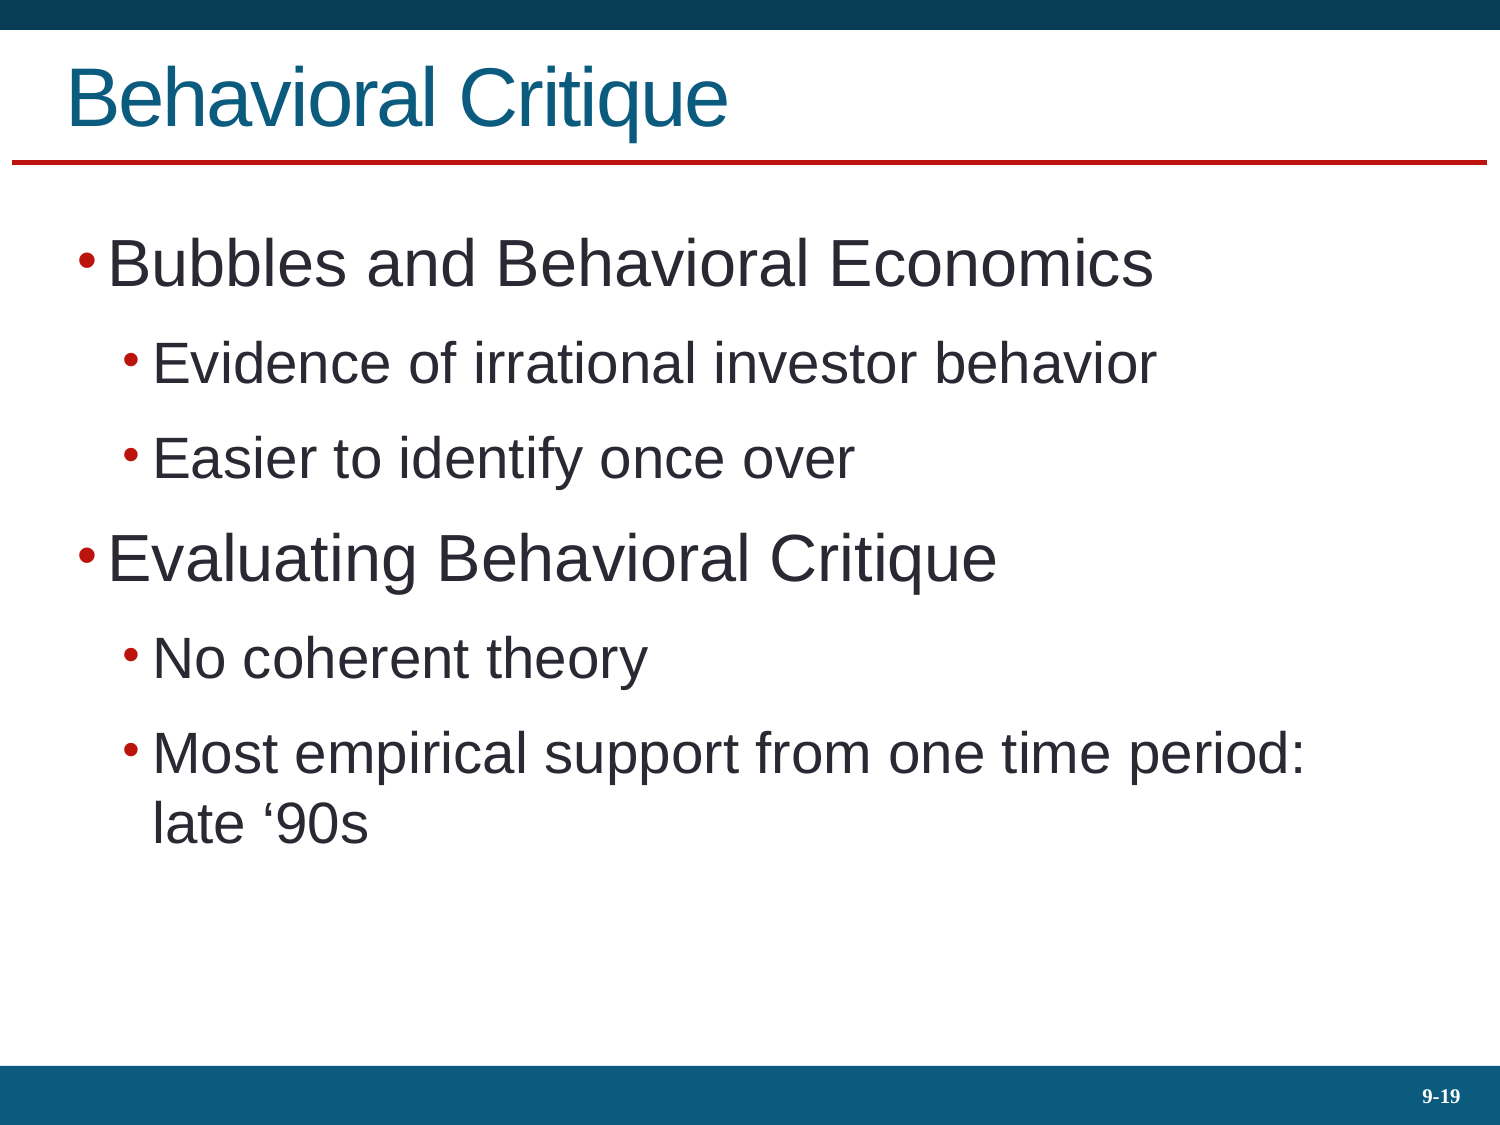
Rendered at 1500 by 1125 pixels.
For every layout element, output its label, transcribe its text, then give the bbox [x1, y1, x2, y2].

list Bubbles and Behavioral Economics Evidence of irrational investor behavior Easier to identify once over Evaluating Behavioral Critique No coherent theory Most empirical support from one time period: late ‘90s [62, 212, 1425, 1000]
title Behavioral Critique [50, 24, 1453, 163]
